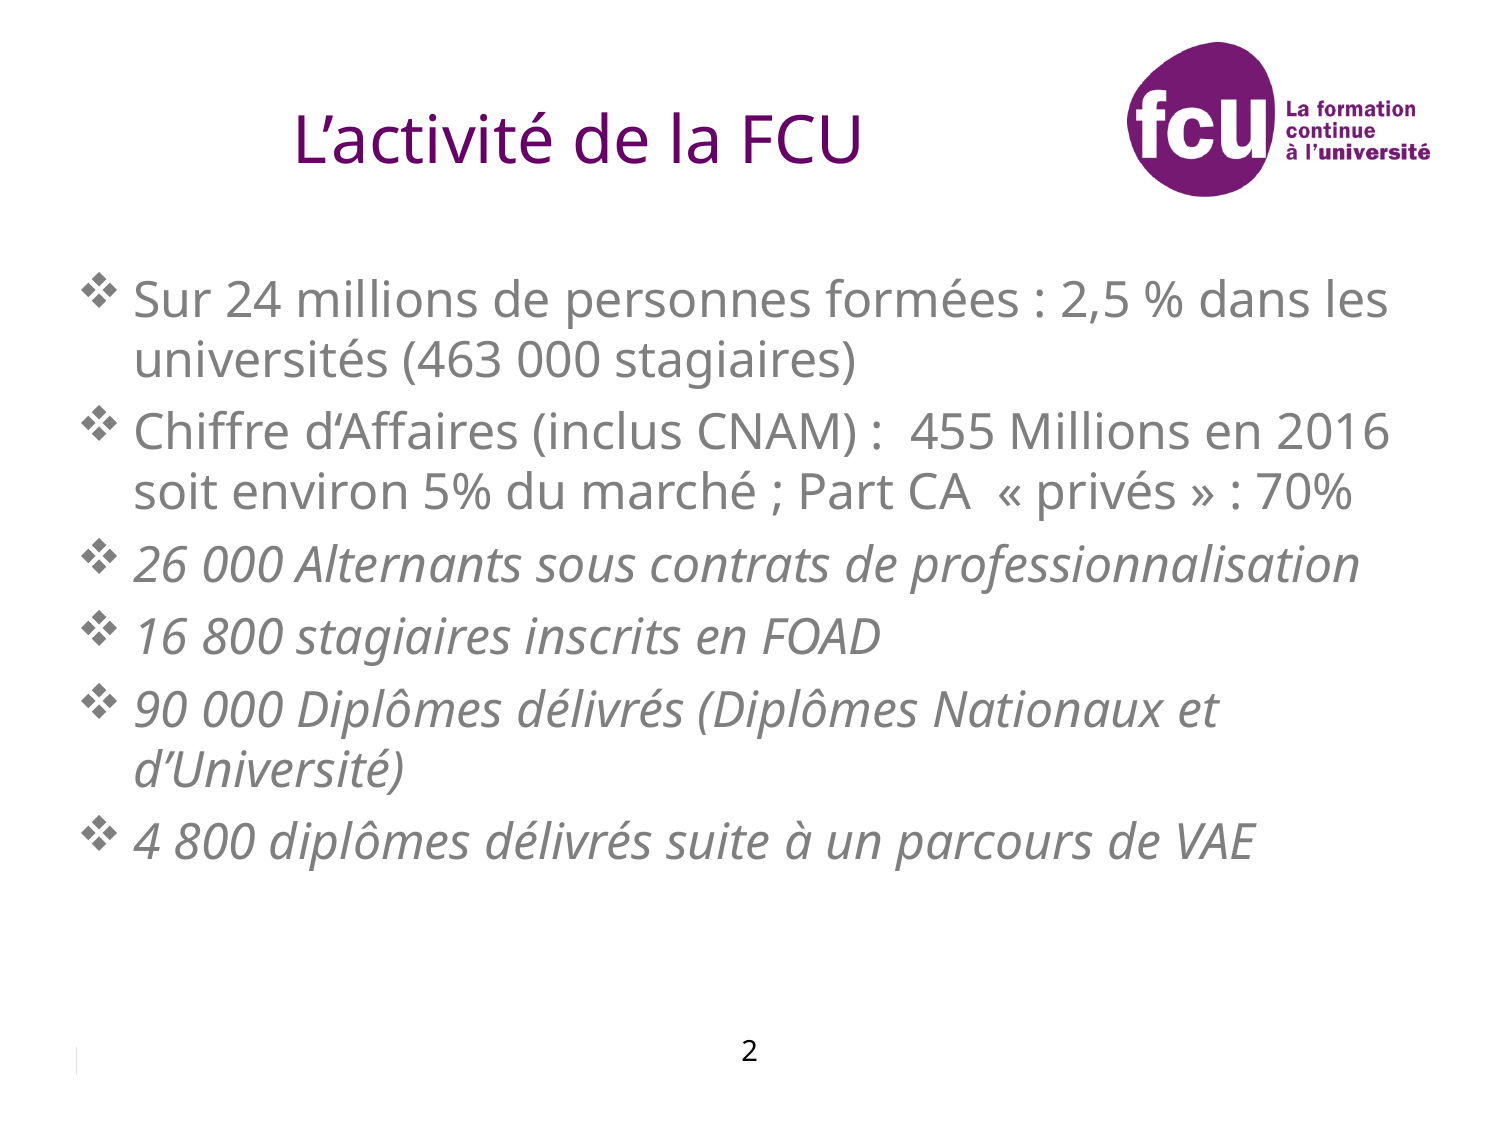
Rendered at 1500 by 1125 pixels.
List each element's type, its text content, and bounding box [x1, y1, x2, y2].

footer 2 [512, 1024, 988, 1103]
list Sur 24 millions de personnes formées : 2,5 % dans les universités (463 000 stagiaires) Chiffre d‘Affaires (inclus CNAM) : 455 Millions en 2016 soit environ 5% du marché ; Part CA « privés » : 70% 26 000 Alternants sous contrats de professionnalisation 16 800 stagiaires inscrits en FOAD 90 000 Diplômes délivrés (Diplômes Nationaux et d’Université) 4 800 diplômes délivrés suite à un parcours de VAE [76, 266, 1472, 1042]
title L’activité de la FCU [76, 42, 1084, 231]
picture [1127, 42, 1430, 197]
